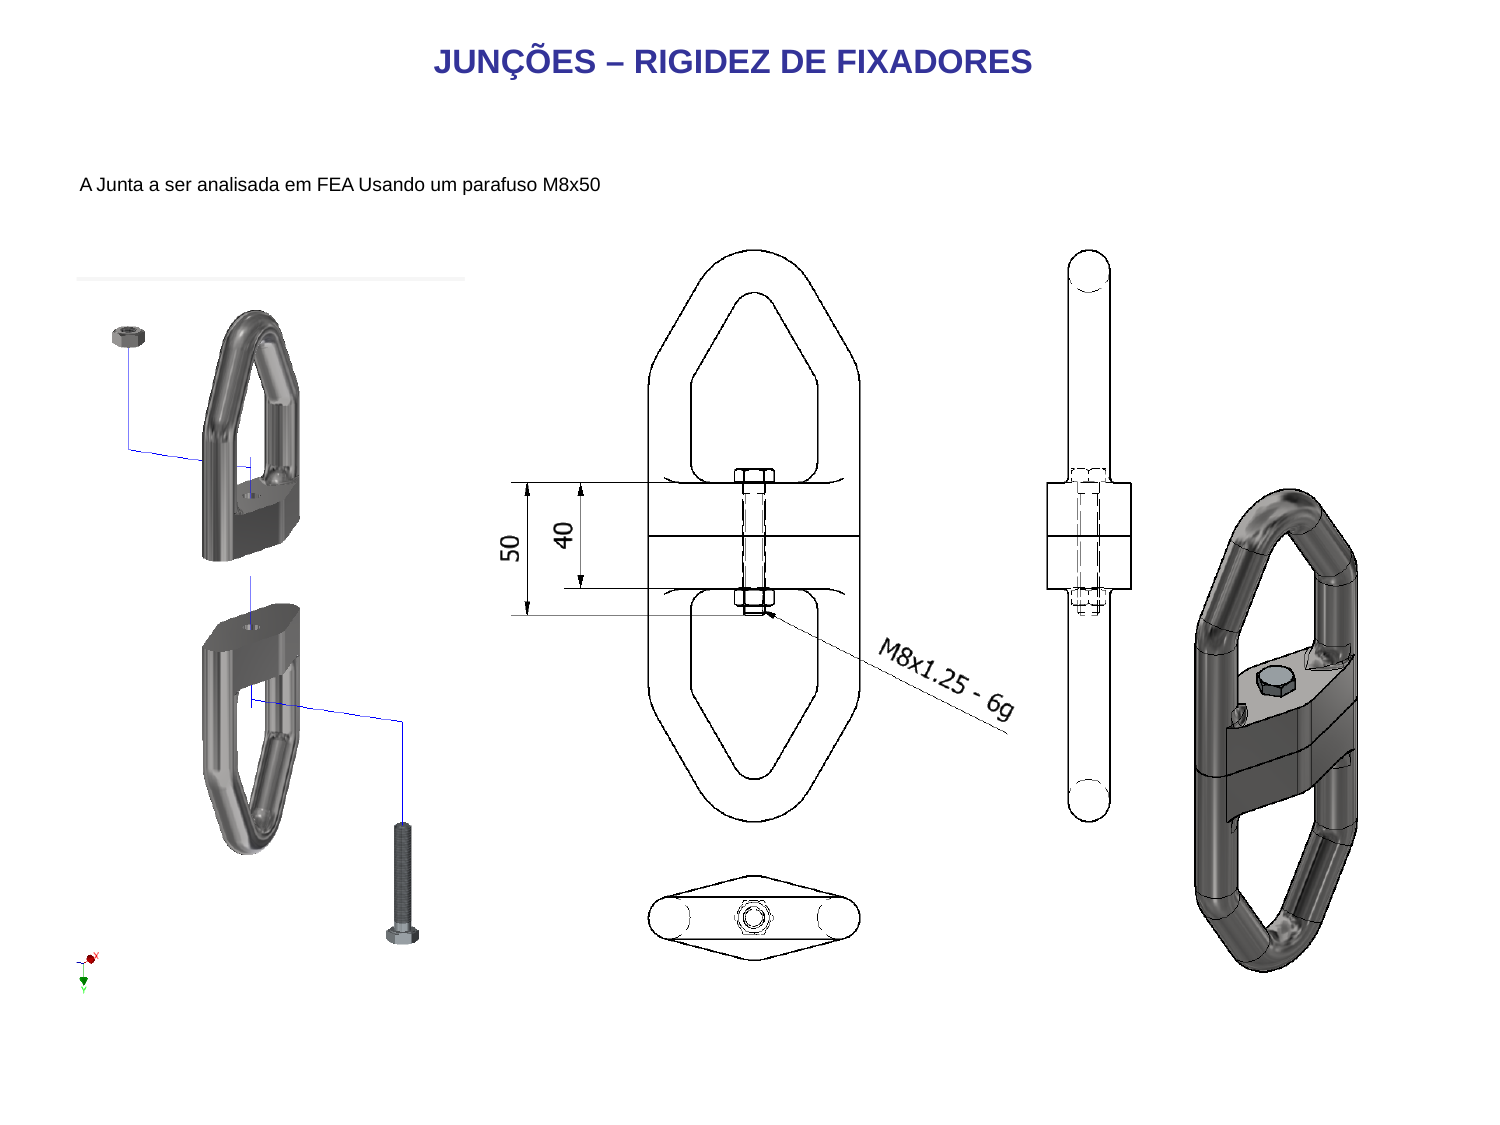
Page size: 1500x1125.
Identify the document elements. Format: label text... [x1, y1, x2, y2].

text_box A Junta a ser analisada em FEA Usando um parafuso M8x50 [64, 160, 1415, 216]
text_box JUNÇÕES – RIGIDEZ DE FIXADORES [418, 24, 1048, 110]
picture [76, 216, 1410, 999]
